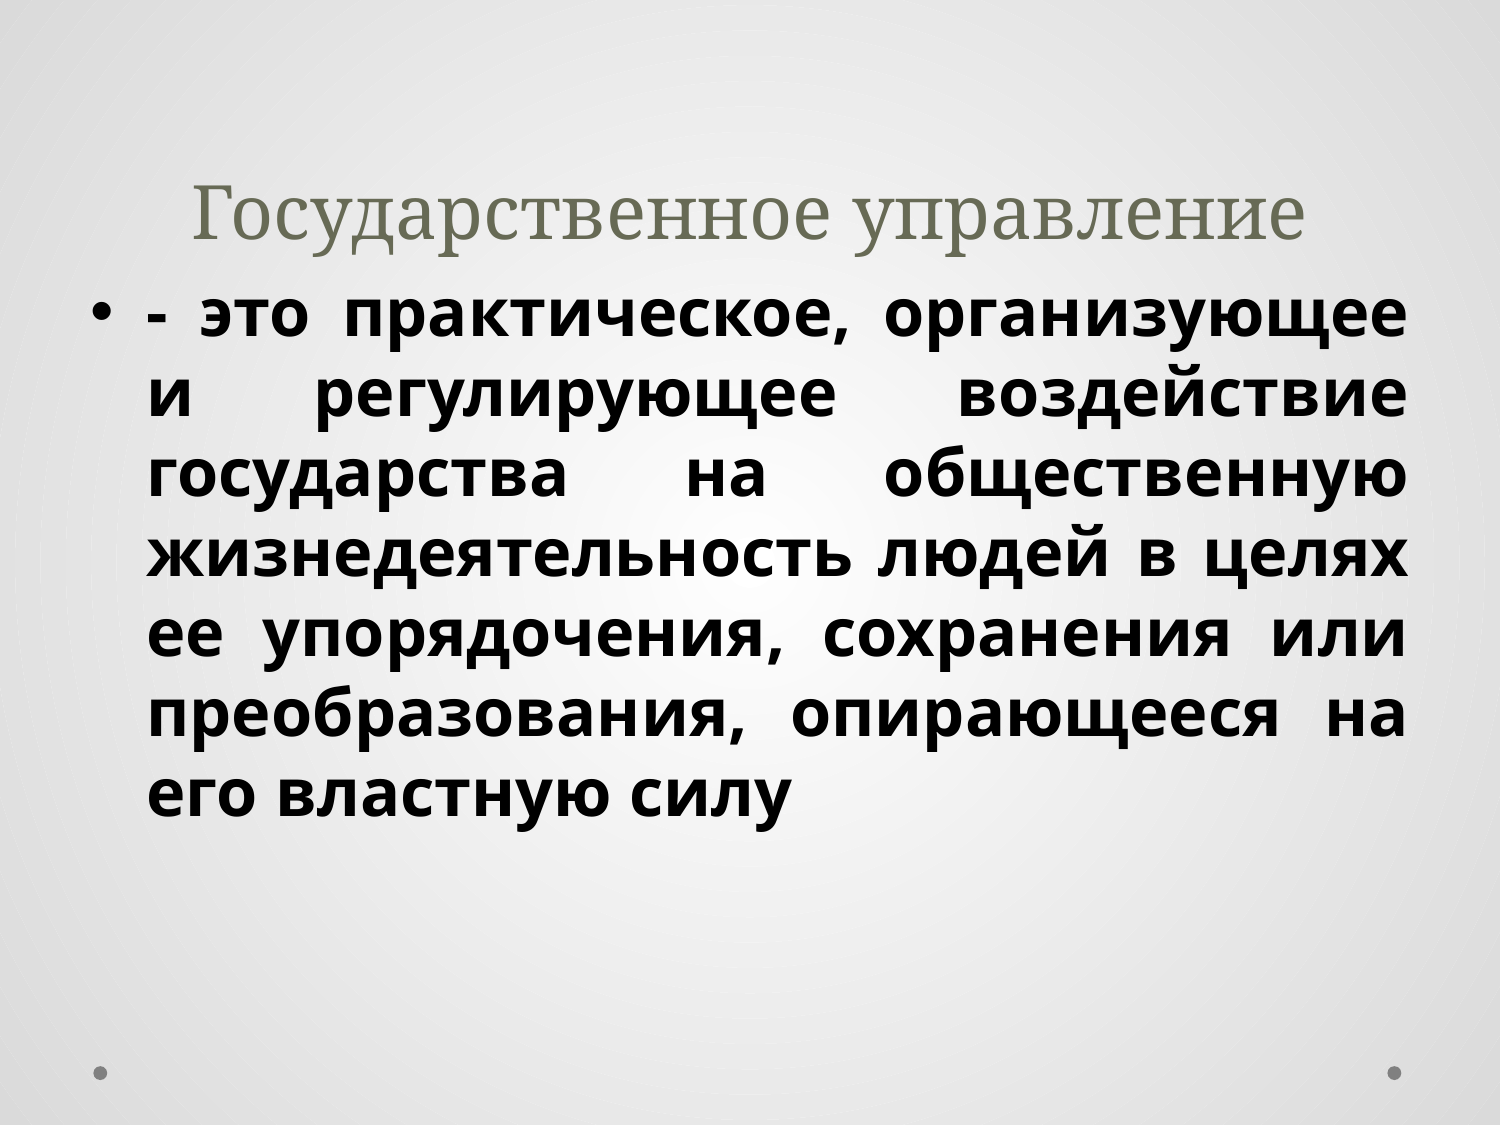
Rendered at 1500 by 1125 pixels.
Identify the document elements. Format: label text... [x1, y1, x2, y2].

title Государственное управление [75, 0, 1425, 262]
list - это практическое, организующее и регулирующее воздействие государства на общественную жизнедеятельность людей в целях ее упорядочения, сохранения или преобразования, опирающееся на его властную силу [75, 262, 1425, 1005]
